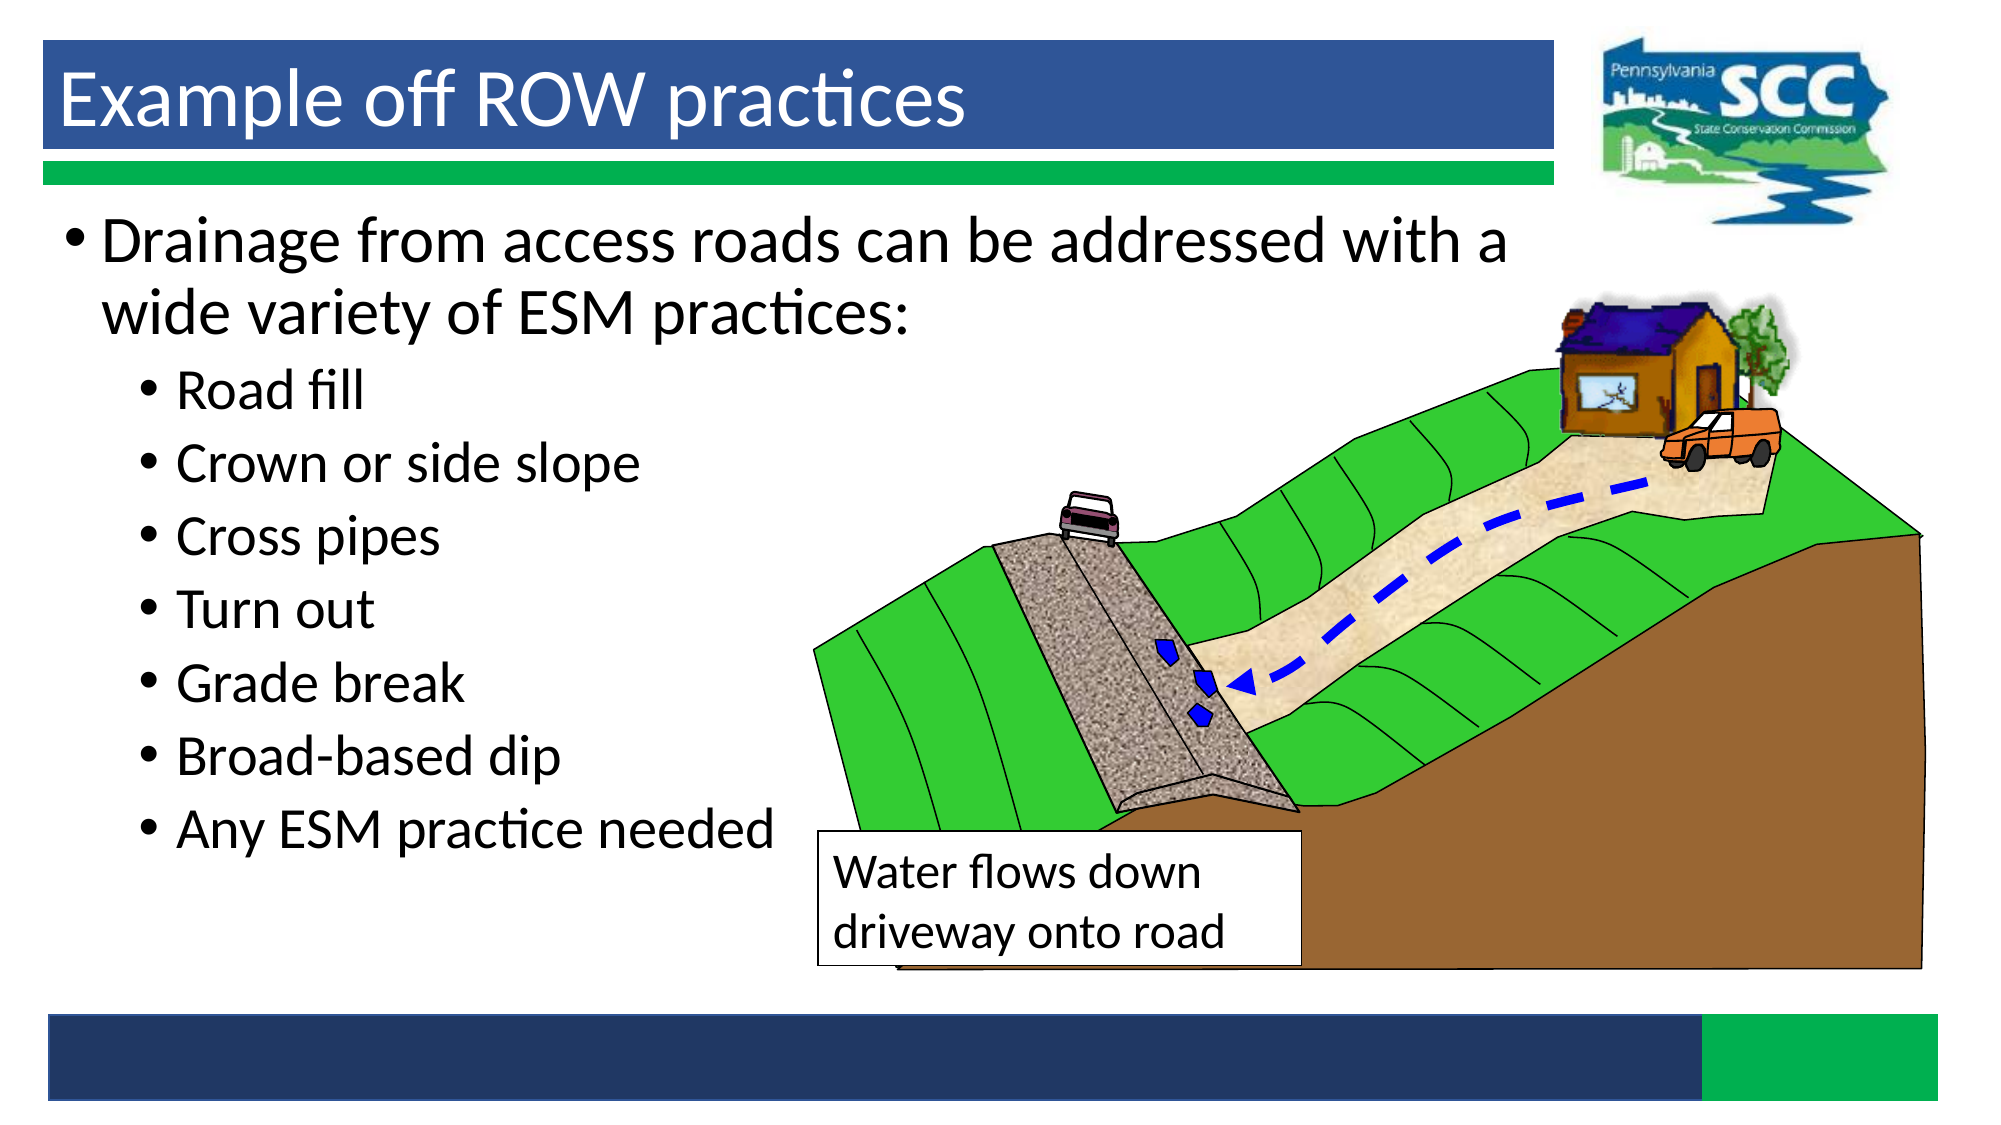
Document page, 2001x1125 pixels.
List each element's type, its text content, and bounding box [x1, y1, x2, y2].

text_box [813, 279, 1926, 970]
list Drainage from access roads can be addressed with a wide variety of ESM practices: Road fill Crown or side slope Cross pipes Turn out Grade break Broad-based dip Any ESM practice needed [48, 197, 1553, 973]
text_box [1370, 40, 1554, 149]
text_box [43, 161, 1554, 185]
text_box Example off ROW practices [44, 31, 1370, 167]
text_box [1702, 1014, 1938, 1101]
picture [1591, 26, 1900, 235]
text_box [48, 1014, 1702, 1101]
